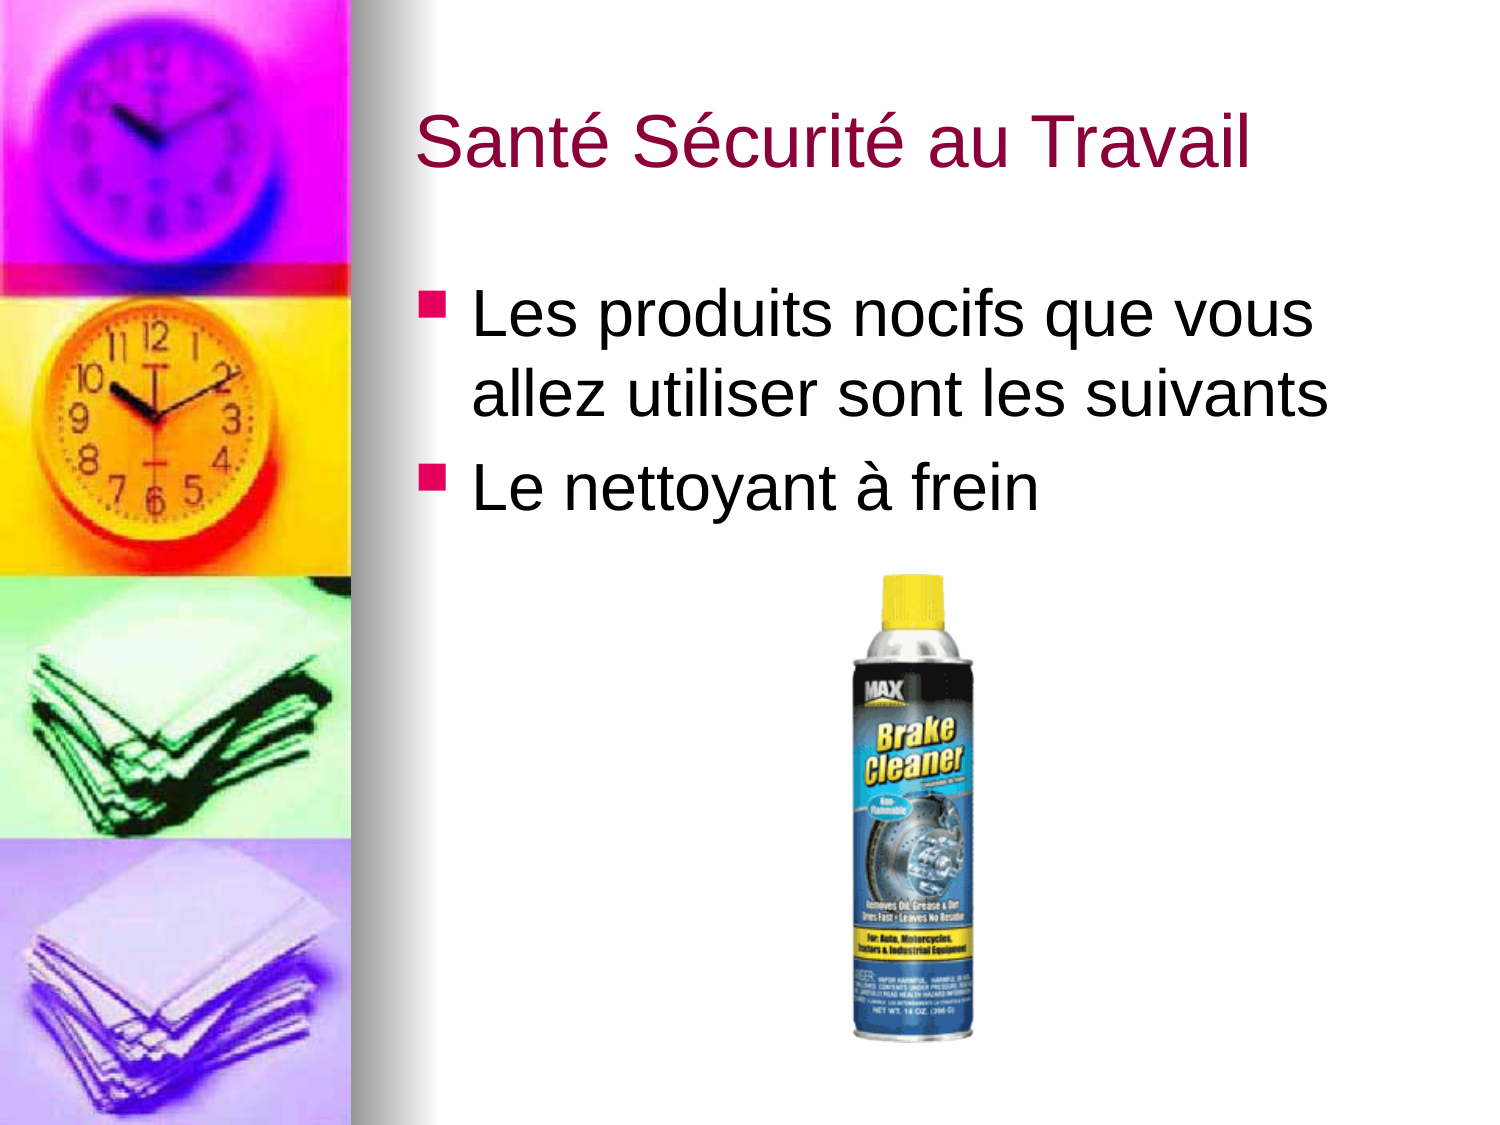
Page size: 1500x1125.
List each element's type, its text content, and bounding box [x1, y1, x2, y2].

picture [0, 0, 351, 1125]
picture [678, 573, 1149, 1044]
list Les produits nocifs que vous allez utiliser sont les suivants Le nettoyant à frein [399, 262, 1450, 1000]
title Santé Sécurité au Travail [399, 37, 1450, 238]
